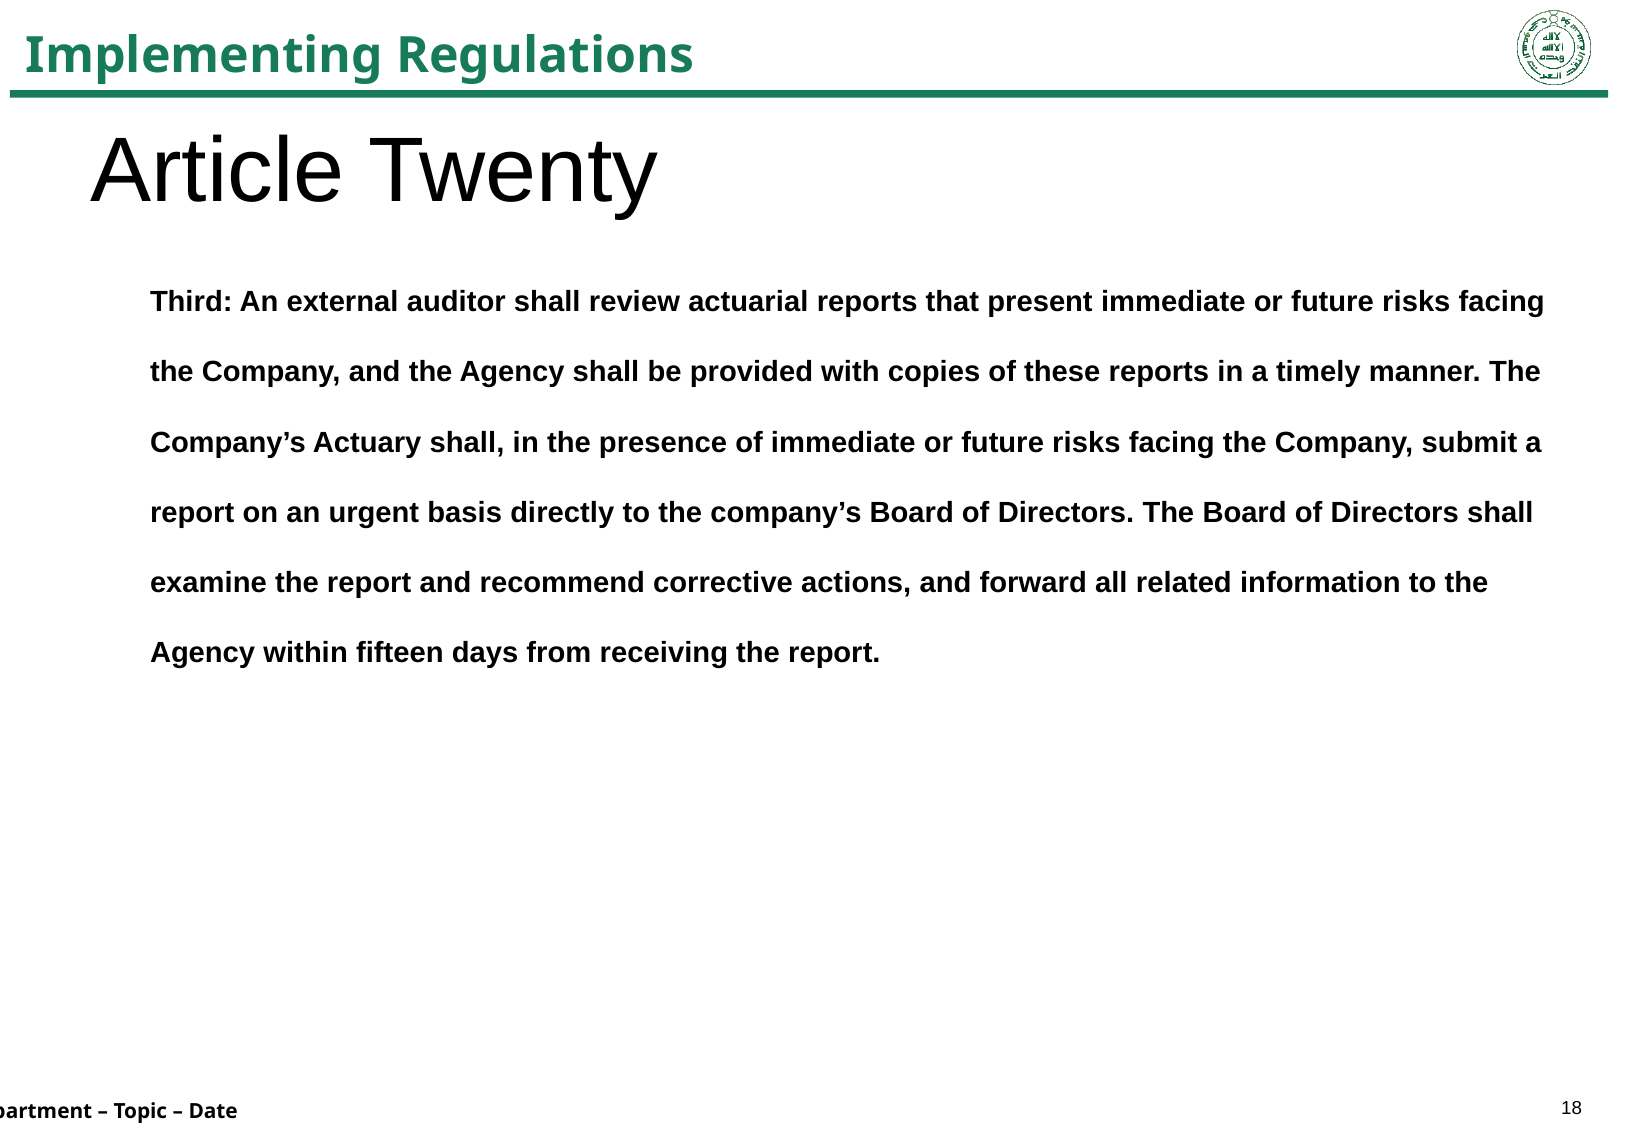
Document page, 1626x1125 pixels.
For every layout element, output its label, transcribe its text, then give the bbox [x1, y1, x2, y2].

title Implementing Regulations [25, 0, 1588, 90]
text_box Article Twenty [74, 63, 1625, 281]
list Third: An external auditor shall review actuarial reports that present immediate or future risks facing the Company, and the Agency shall be provided with copies of these reports in a timely manner. The Company’s Actuary shall, in the presence of immediate or future risks facing the Company, submit a report on an urgent basis directly to the company’s Board of Directors. The Board of Directors shall examine the report and recommend corrective actions, and forward all related information to the Agency within fifteen days from receiving the report. [75, 281, 1551, 1001]
